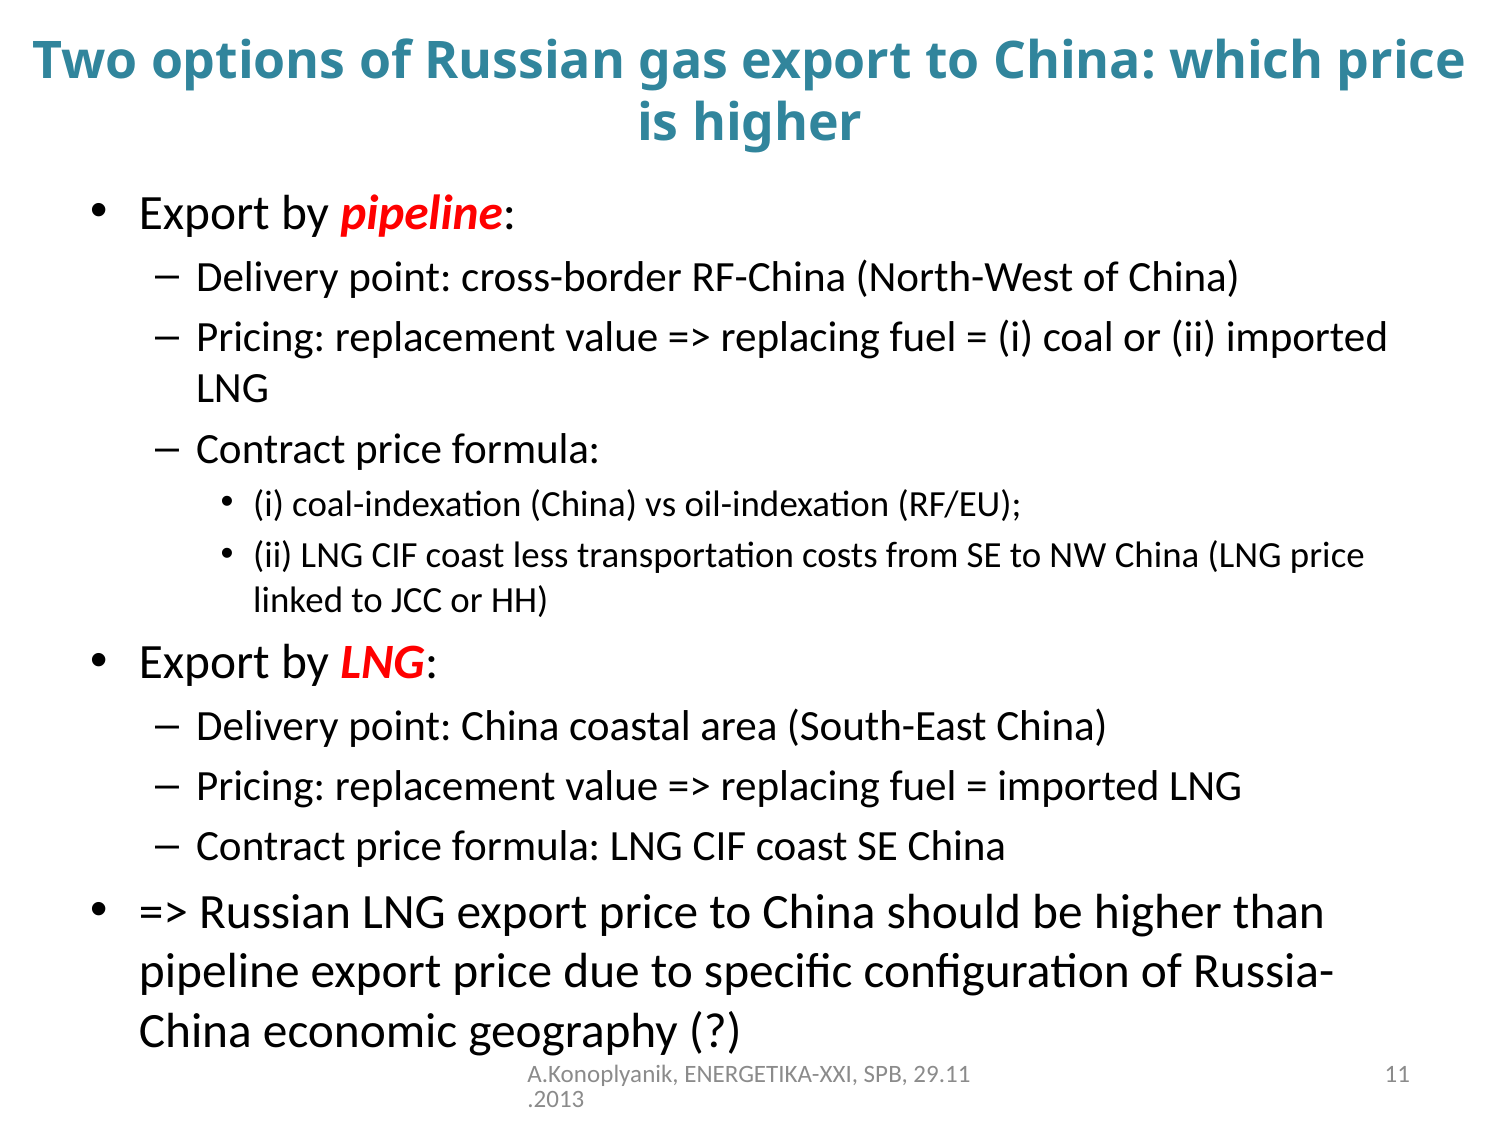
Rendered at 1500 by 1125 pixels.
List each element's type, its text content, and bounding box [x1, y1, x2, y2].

slide_number 11 [1074, 1042, 1425, 1103]
title Two options of Russian gas export to China: which price is higher [0, 19, 1500, 159]
footer A.Konoplyanik, ENERGETIKA-XXI, SPB, 29.11.2013 [512, 1042, 988, 1103]
list Export by pipeline: Delivery point: cross-border RF-China (North-West of China) Pricing: replacement value => replacing fuel = (i) coal or (ii) imported LNG Contract price formula: (i) coal-indexation (China) vs oil-indexation (RF/EU); (ii) LNG CIF coast less transportation costs from SE to NW China (LNG price linked to JCC or HH) Export by LNG: Delivery point: China coastal area (South-East China) Pricing: replacement value => replacing fuel = imported LNG Contract price formula: LNG CIF coast SE China => Russian LNG export price to China should be higher than pipeline export price due to specific configuration of Russia-China economic geography (?) [75, 172, 1459, 1071]
